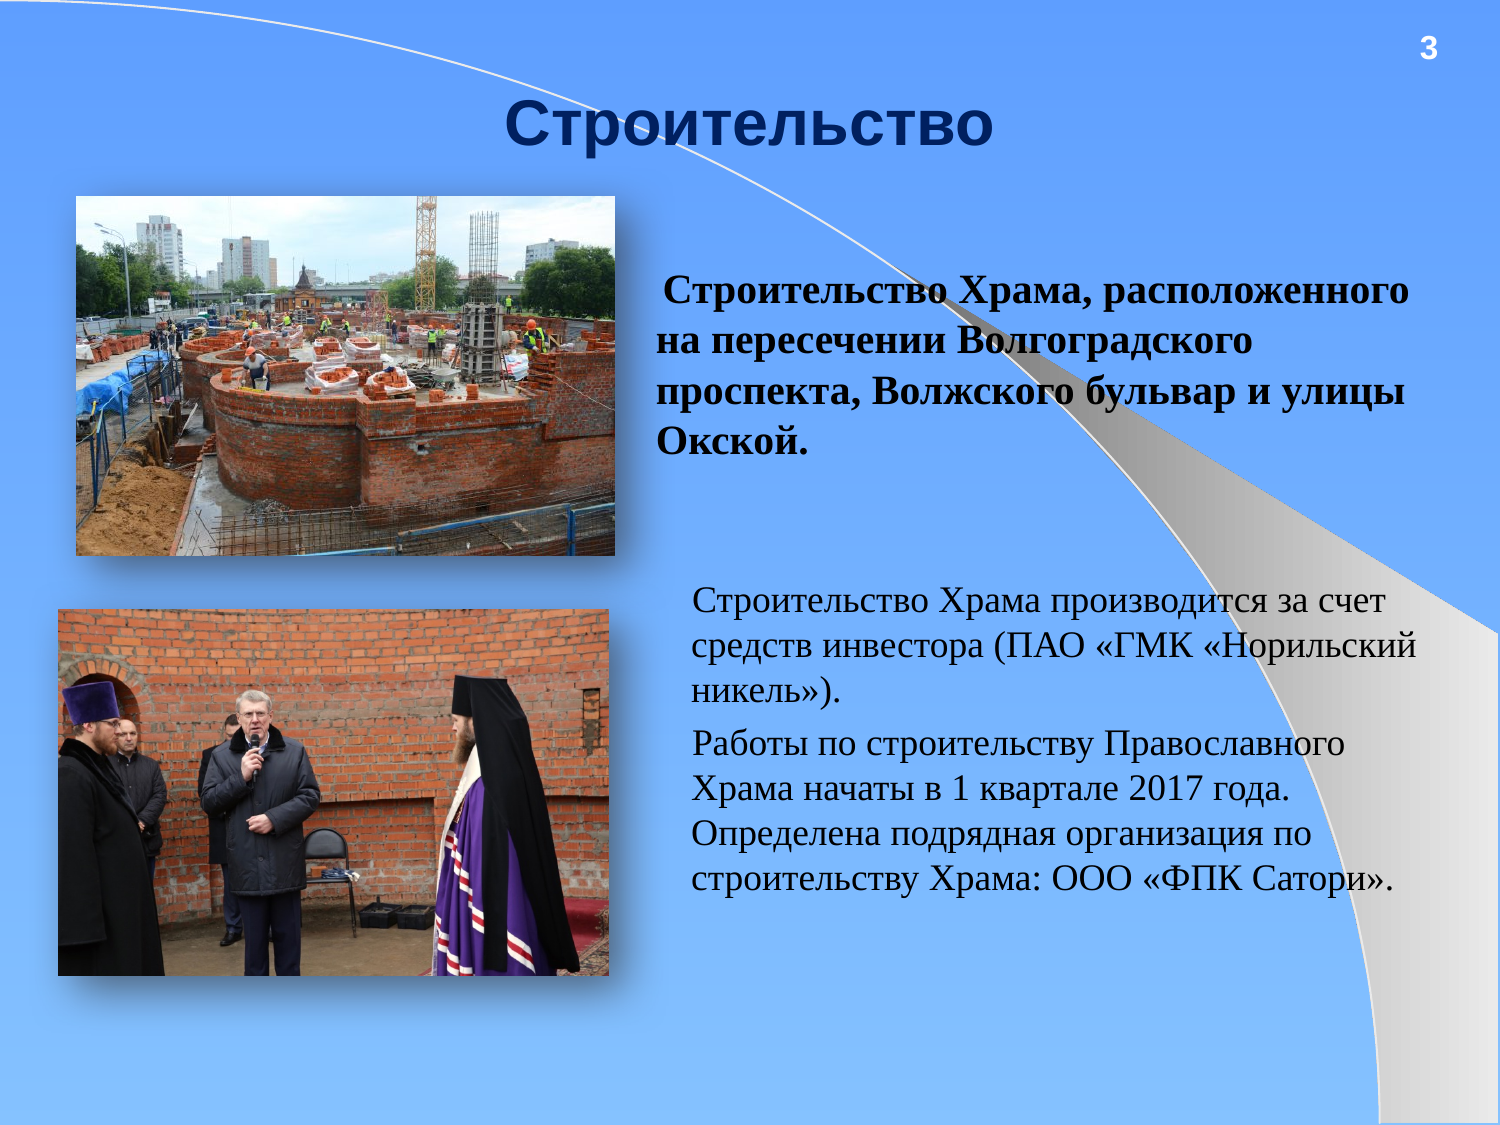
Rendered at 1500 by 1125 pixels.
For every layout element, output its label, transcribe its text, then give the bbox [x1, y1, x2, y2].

list Строительство Храма, расположенного на пересечении Волгоградского проспекта, Волжского бульвар и улицы Окской. [647, 196, 1448, 504]
title Строительство [74, 42, 1426, 196]
picture [76, 196, 615, 556]
picture [58, 609, 609, 977]
text_box 3 [1387, 19, 1471, 74]
text_box Строительство Храма производится за счет средств инвестора (ПАО «ГМК «Норильский никель»). Работы по строительству Православного Храма начаты в 1 квартале 2017 года. Определена подрядная организация по строительству Храма: ООО «ФПК Сатори». [620, 515, 1459, 1071]
